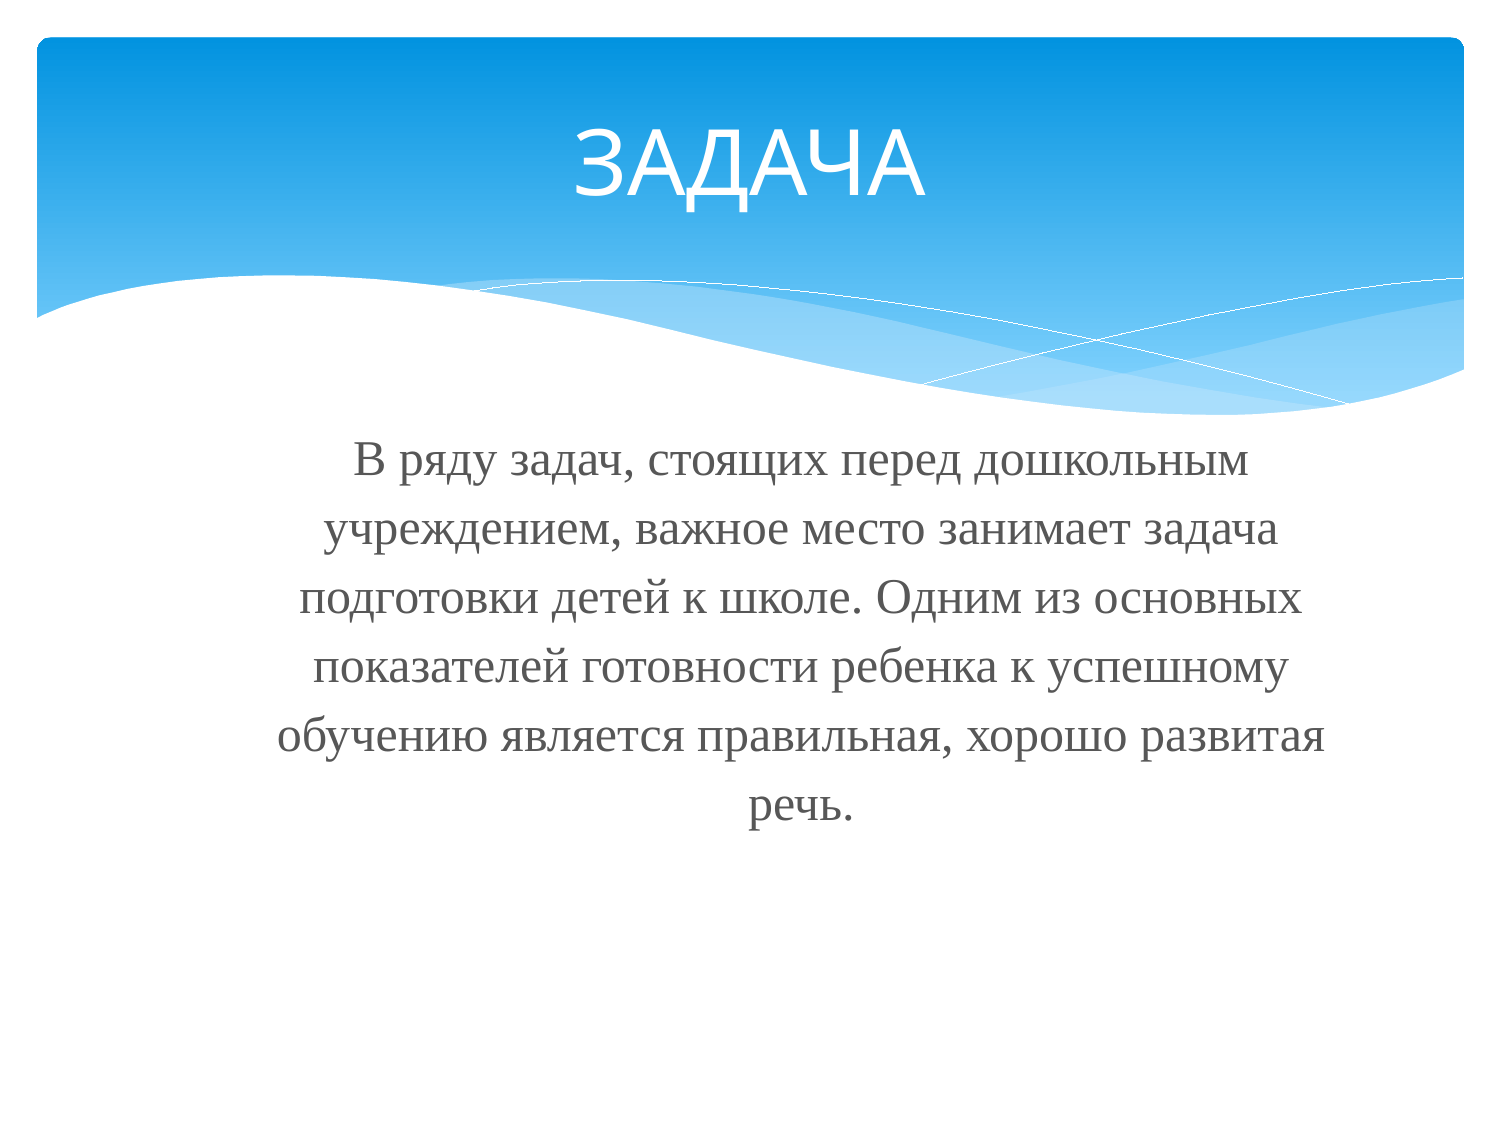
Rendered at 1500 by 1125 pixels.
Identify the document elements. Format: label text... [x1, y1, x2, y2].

title ЗАДАЧА [75, 55, 1425, 261]
list В ряду задач, стоящих перед дошкольным учреждением, важное место занимает задача подготовки детей к школе. Одним из основных показателей готовности ребенка к успешному обучению является правильная, хорошо развитая речь. [171, 408, 1387, 946]
